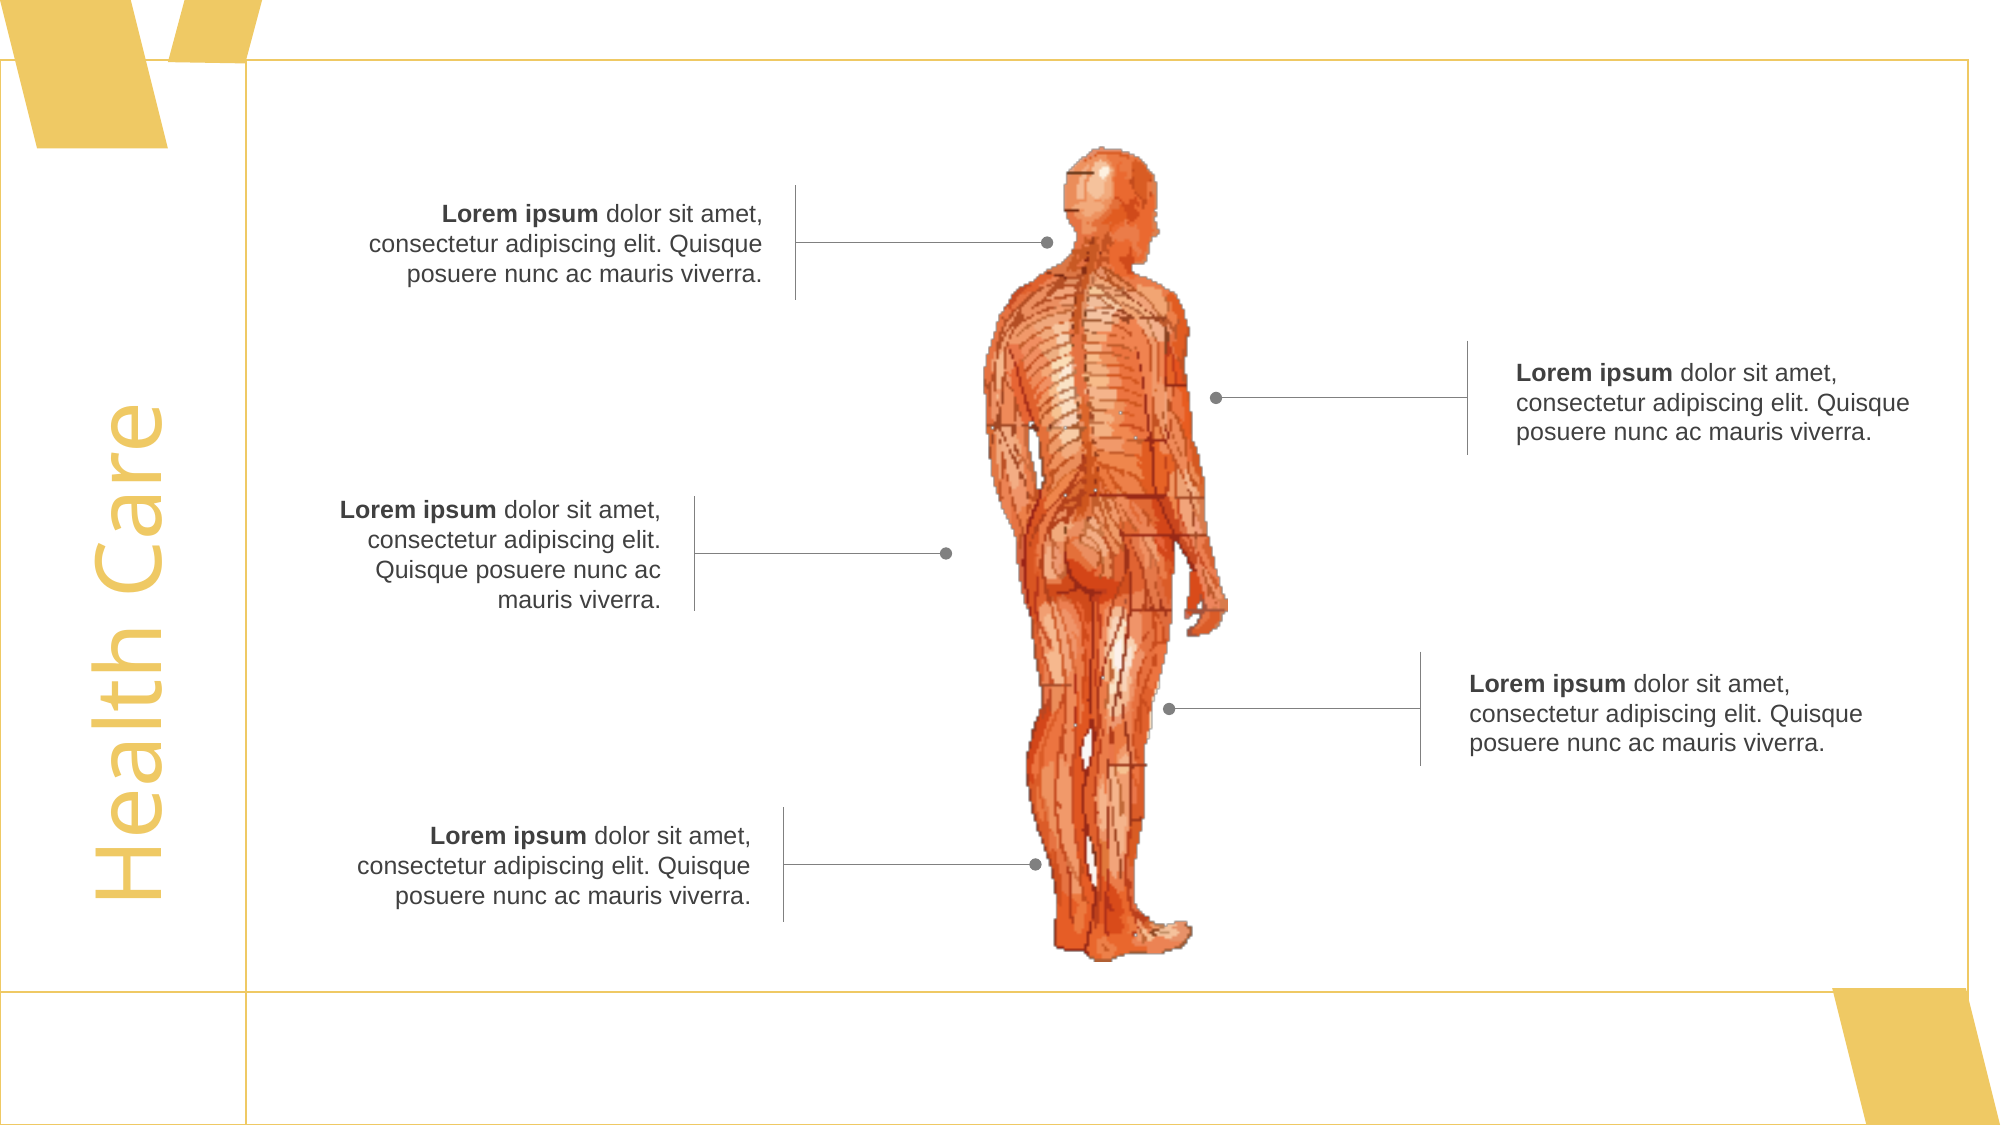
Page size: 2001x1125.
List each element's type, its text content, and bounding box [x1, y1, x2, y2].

text_box Lorem ipsum dolor sit amet, consectetur adipiscing elit. Quisque posuere nunc ac mauris viverra. [363, 197, 764, 288]
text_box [1228, 651, 1421, 767]
picture [982, 145, 1228, 962]
text_box Lorem ipsum dolor sit amet, consectetur adipiscing elit. Quisque posuere nunc ac mauris viverra. [1516, 355, 1916, 446]
text_box Lorem ipsum dolor sit amet, consectetur adipiscing elit. Quisque posuere nunc ac mauris viverra. [352, 819, 752, 910]
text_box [1228, 340, 1468, 456]
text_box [694, 496, 946, 611]
title Health Care [74, 243, 191, 922]
text_box Lorem ipsum dolor sit amet, consectetur adipiscing elit. Quisque posuere nunc ac mauris viverra. [1469, 666, 1869, 757]
text_box Lorem ipsum dolor sit amet, consectetur adipiscing elit. Quisque posuere nunc ac mauris viverra. [310, 493, 662, 614]
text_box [783, 807, 982, 922]
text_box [795, 185, 982, 300]
